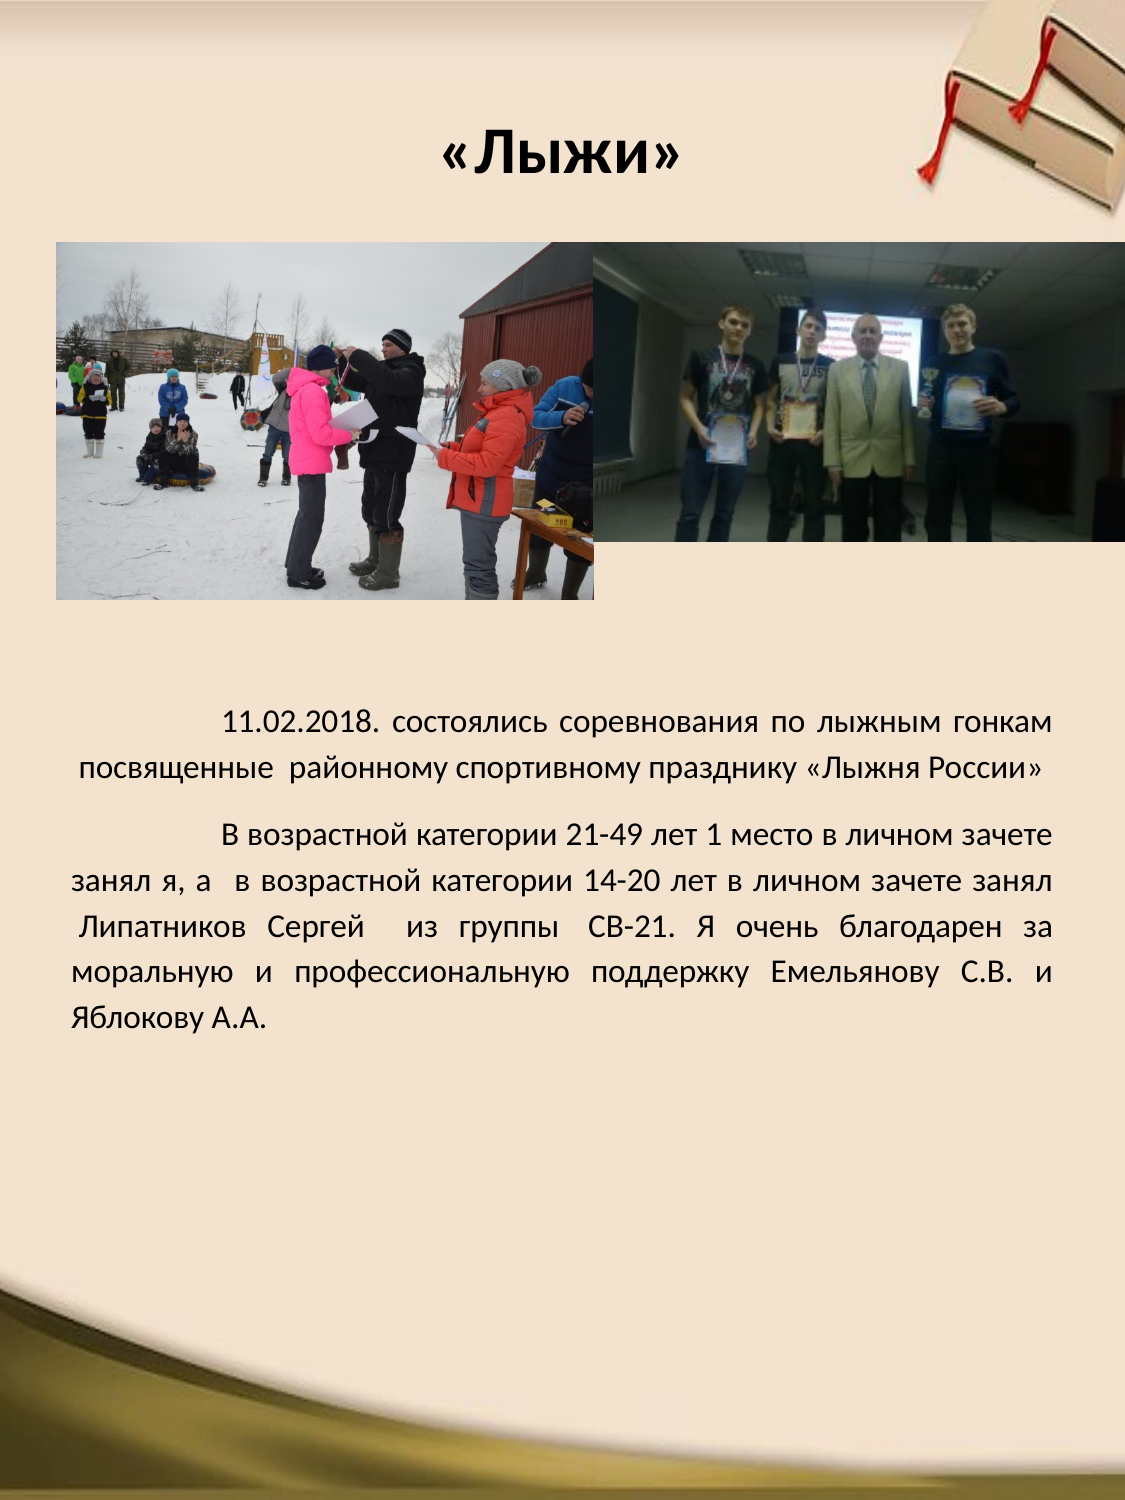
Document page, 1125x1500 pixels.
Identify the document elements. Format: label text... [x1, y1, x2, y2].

title «Лыжи» [56, 60, 1069, 235]
picture [0, 0, 1125, 1500]
text_box 11.02.2018. состоялись соревнования по лыжным гонкам посвященные районному спортивному празднику «Лыжня России» В возрастной категории 21-49 лет 1 место в личном зачете занял я, а в возрастной категории 14-20 лет в личном зачете занял Липатников Сергей из группы СВ-21. Я очень благодарен за моральную и профессиональную поддержку Емельянову С.В. и Яблокову А.А. [56, 685, 1069, 1043]
